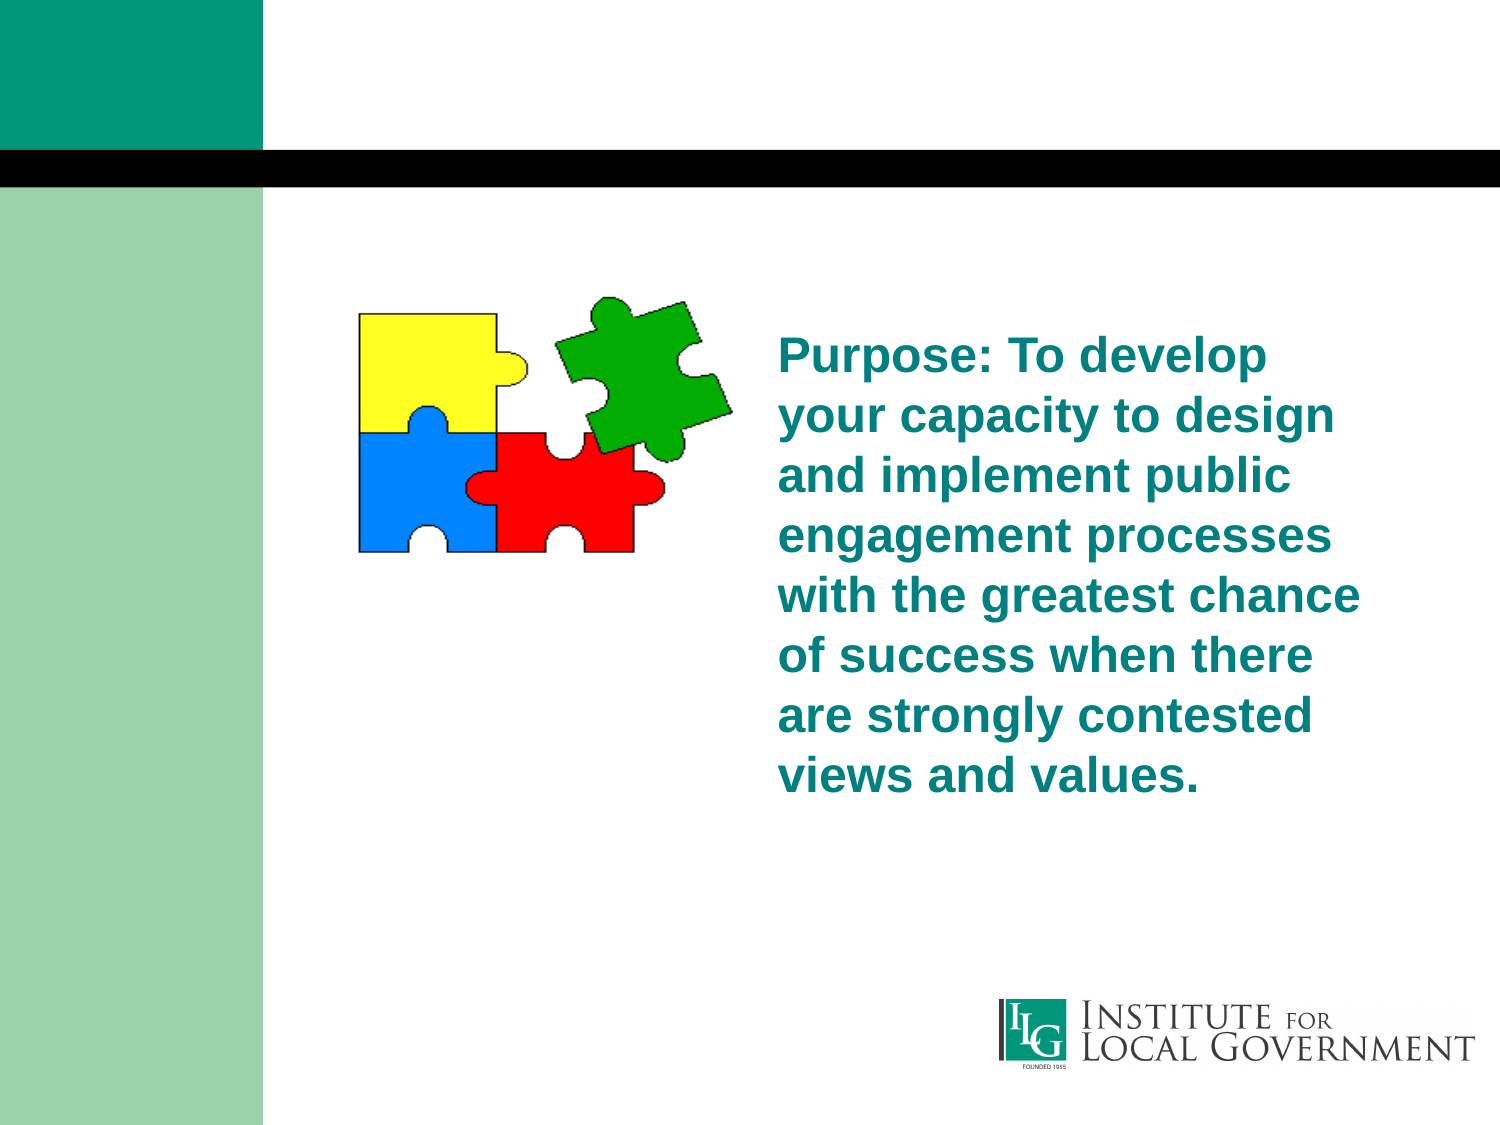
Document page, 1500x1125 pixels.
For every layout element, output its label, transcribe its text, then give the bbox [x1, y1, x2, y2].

title Purpose: To develop your capacity to design and implement public engagement processes with the greatest chance of success when there are strongly contested views and values. [762, 249, 1413, 875]
picture [0, 0, 263, 149]
picture [0, 188, 263, 1125]
picture [337, 283, 751, 576]
picture [999, 999, 1475, 1069]
